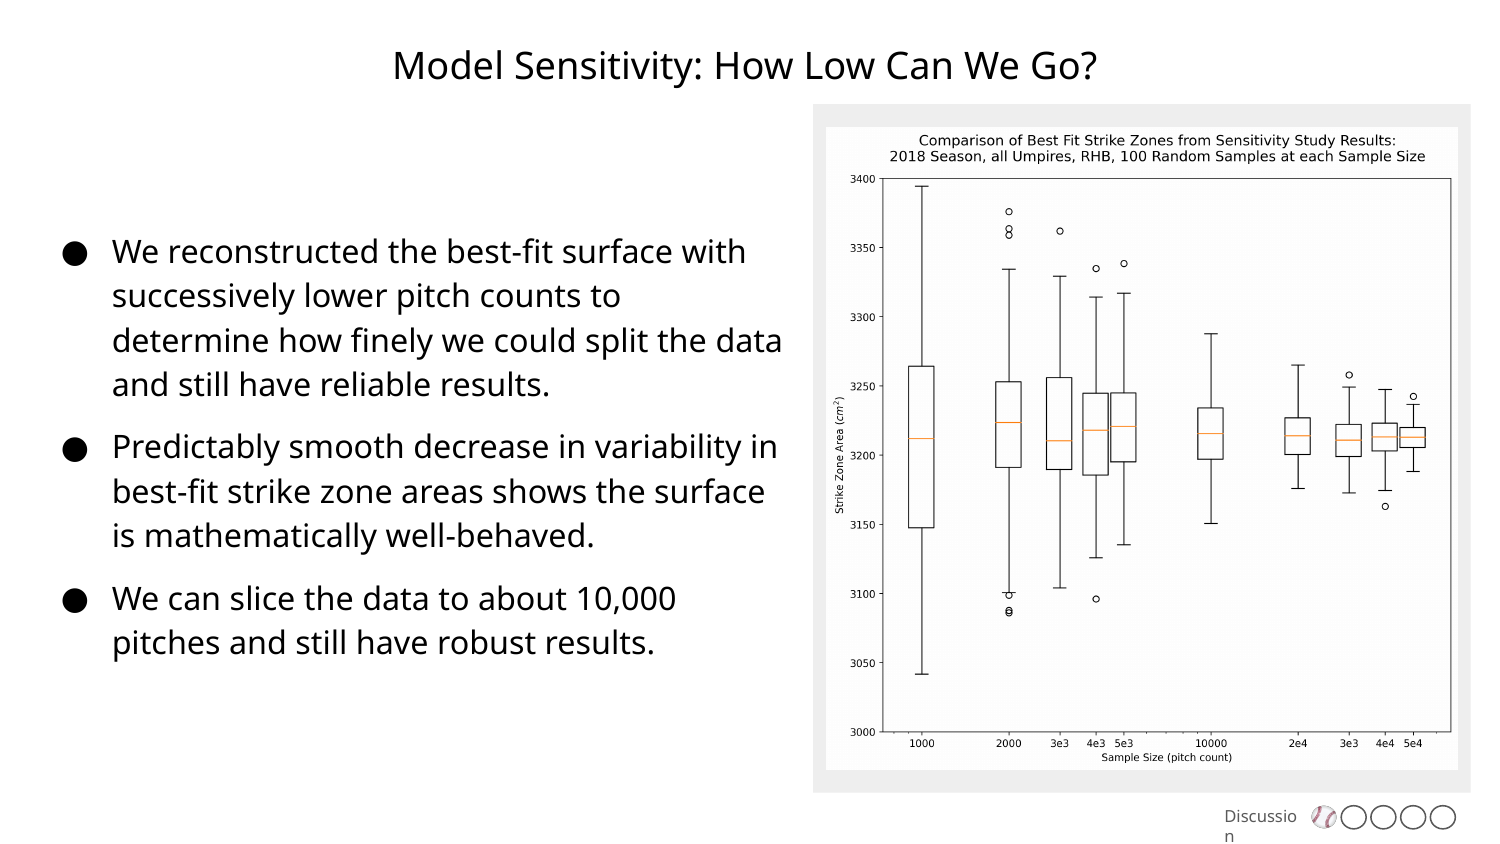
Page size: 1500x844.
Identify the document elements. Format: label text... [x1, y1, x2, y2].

picture [825, 126, 1458, 770]
text_box [813, 121, 1471, 793]
text_box [1342, 805, 1367, 829]
text_box [1400, 805, 1426, 829]
picture [1311, 805, 1337, 830]
list We reconstructed the best-fit surface with successively lower pitch counts to determine how finely we could split the data and still have reliable results. Predictably smooth decrease in variability in best-fit strike zone areas shows the surface is mathematically well-behaved. We can slice the data to about 10,000 pitches and still have robust results. [27, 210, 800, 683]
title Discussion [1209, 790, 1321, 844]
title Model Sensitivity: How Low Can We Go? [0, 26, 1500, 121]
text_box [1370, 805, 1396, 829]
text_box [1430, 805, 1456, 829]
